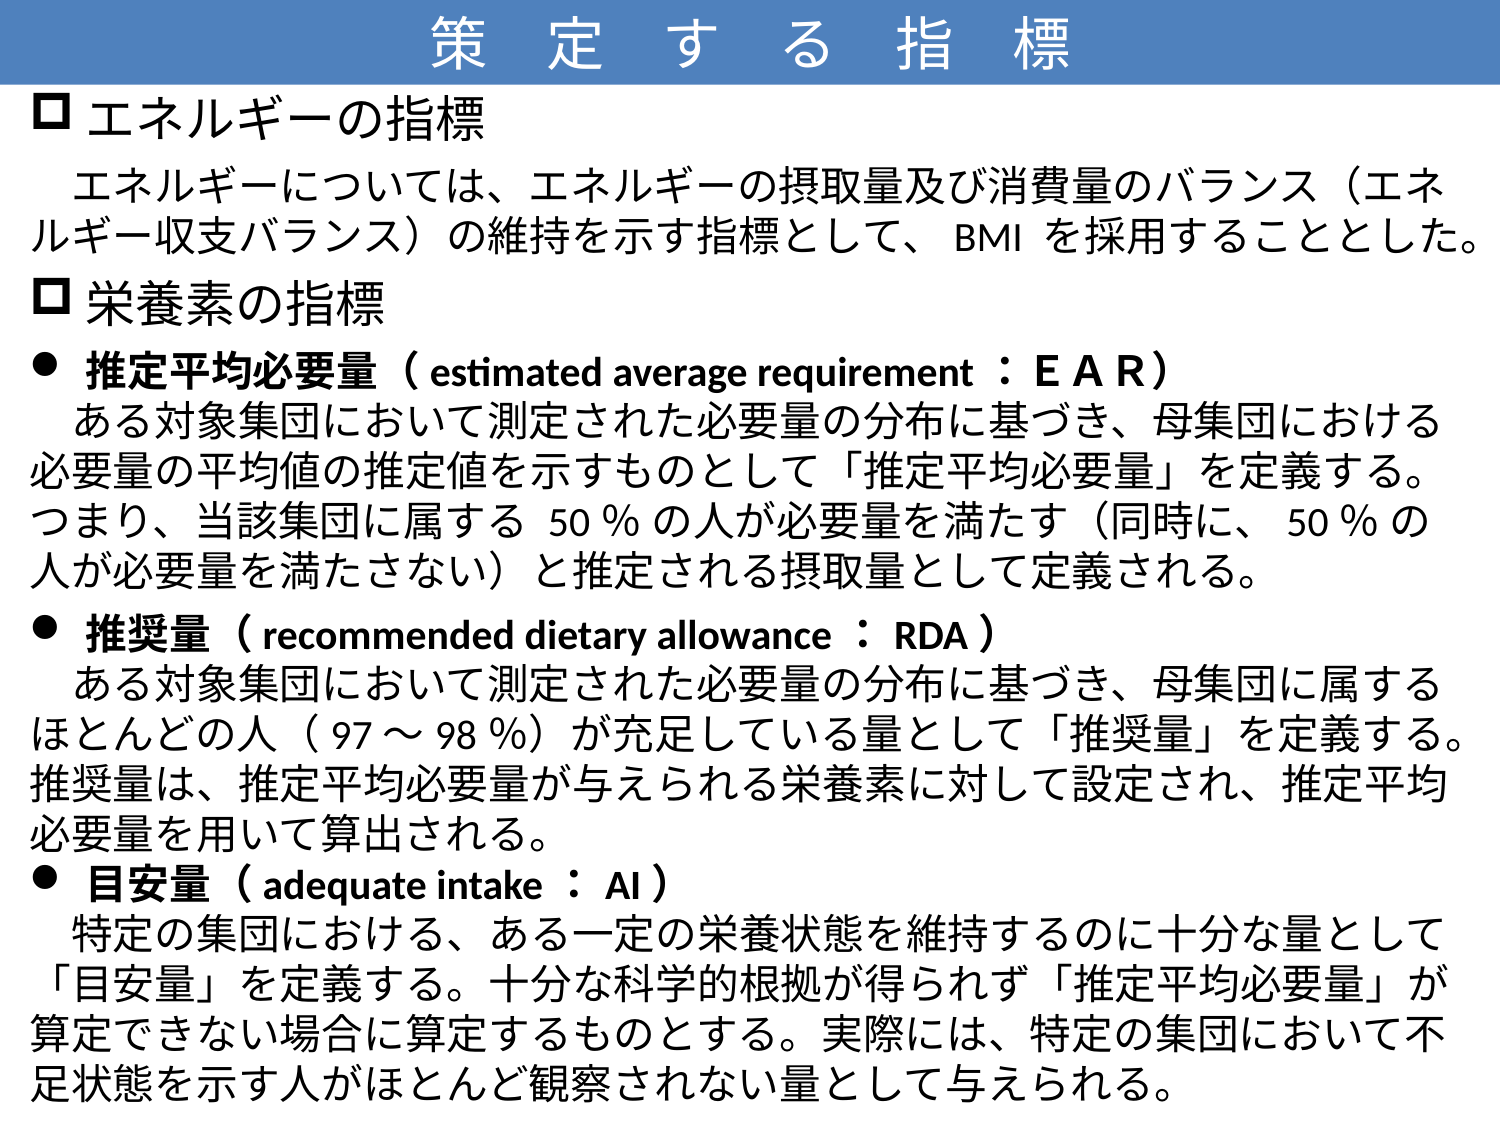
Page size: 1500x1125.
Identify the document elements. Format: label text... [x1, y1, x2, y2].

text_box エネルギーの指標 エネルギーについては、エネルギーの摂取量及び消費量のバランス（エネルギー収支バランス）の維持を示す指標として、BMI を採用することとした。 栄養素の指標 推定平均必要量（estimated average requirement：ＥＡＲ） ある対象集団において測定された必要量の分布に基づき、母集団における必要量の平均値の推定値を示すものとして「推定平均必要量」を定義する。つまり、当該集団に属する 50％ の人が必要量を満たす（同時に、50％ の人が必要量を満たさない）と推定される摂取量として定義される。 推奨量（recommended dietary allowance：RDA） ある対象集団において測定された必要量の分布に基づき、母集団に属するほとんどの人（97～98％）が充足している量として「推奨量」を定義する。推奨量は、推定平均必要量が与えられる栄養素に対して設定され、推定平均必要量を用いて算出される。 目安量（adequate intake：AI） 特定の集団における、ある一定の栄養状態を維持するのに十分な量として「目安量」を定義する。十分な科学的根拠が得られず「推定平均必要量」が算定できない場合に算定するものとする。実際には、特定の集団において不足状態を示す人がほとんど観察されない量として与えられる。 [14, 87, 1486, 1116]
text_box 策 定 す る 指 標 [0, 0, 1500, 87]
